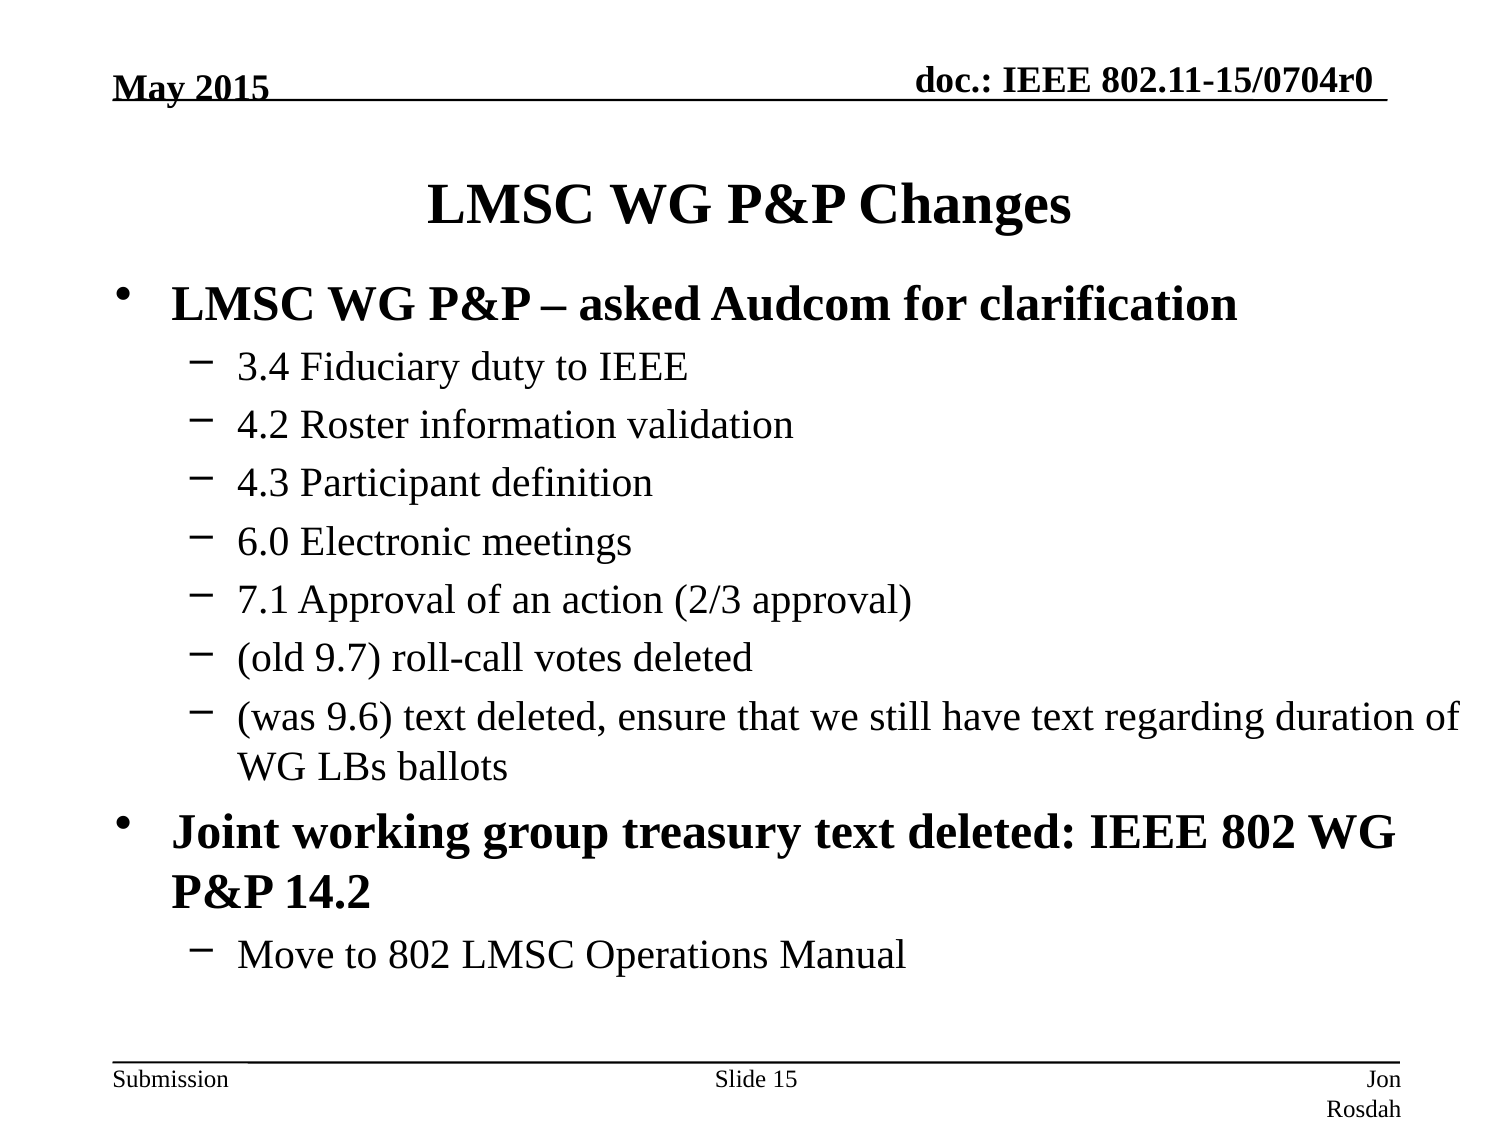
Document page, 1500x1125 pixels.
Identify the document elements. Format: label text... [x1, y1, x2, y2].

slide_number Slide 15 [712, 1061, 800, 1093]
list LMSC WG P&P – asked Audcom for clarification 3.4 Fiduciary duty to IEEE 4.2 Roster information validation 4.3 Participant definition 6.0 Electronic meetings 7.1 Approval of an action (2/3 approval) (old 9.7) roll-call votes deleted (was 9.6) text deleted, ensure that we still have text regarding duration of WG LBs ballots Joint working group treasury text deleted: IEEE 802 WG P&P 14.2 Move to 802 LMSC Operations Manual [99, 262, 1488, 1038]
title LMSC WG P&P Changes [24, 112, 1476, 288]
footer Jon Rosdahl, CSR [1324, 1061, 1402, 1093]
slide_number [112, 62, 401, 109]
